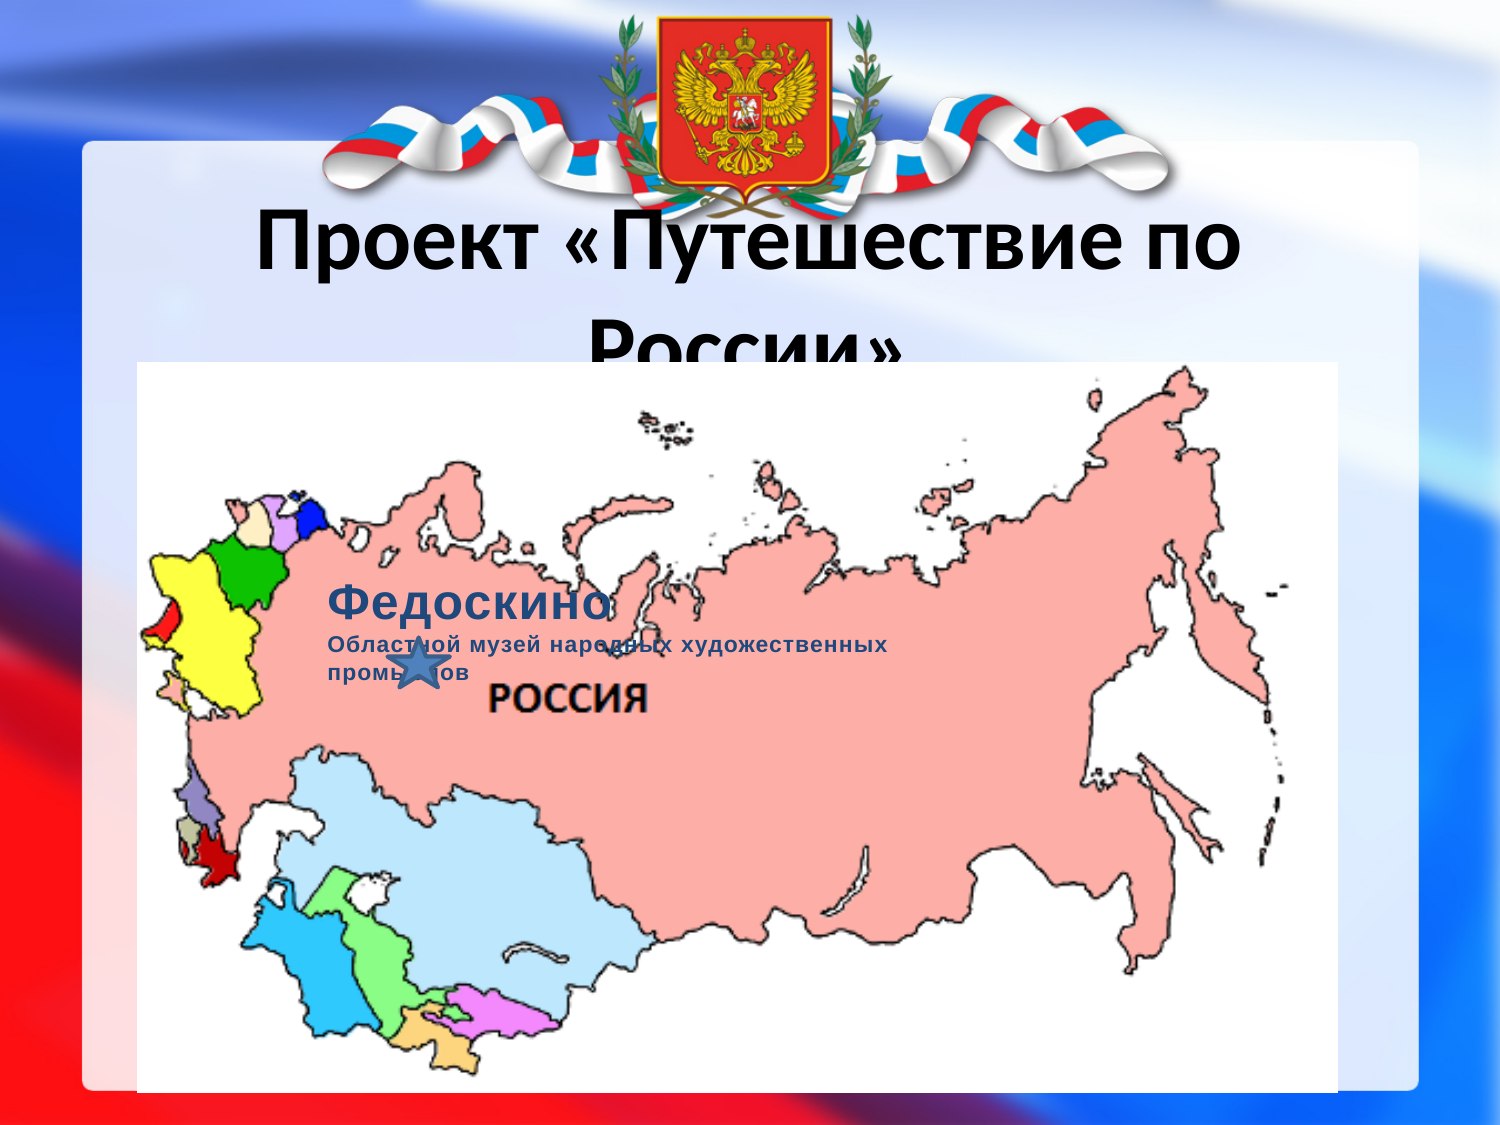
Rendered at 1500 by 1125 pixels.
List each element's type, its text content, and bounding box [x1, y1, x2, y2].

picture [0, 0, 1500, 1125]
title Проект «Путешествие по России» [87, 237, 1413, 338]
